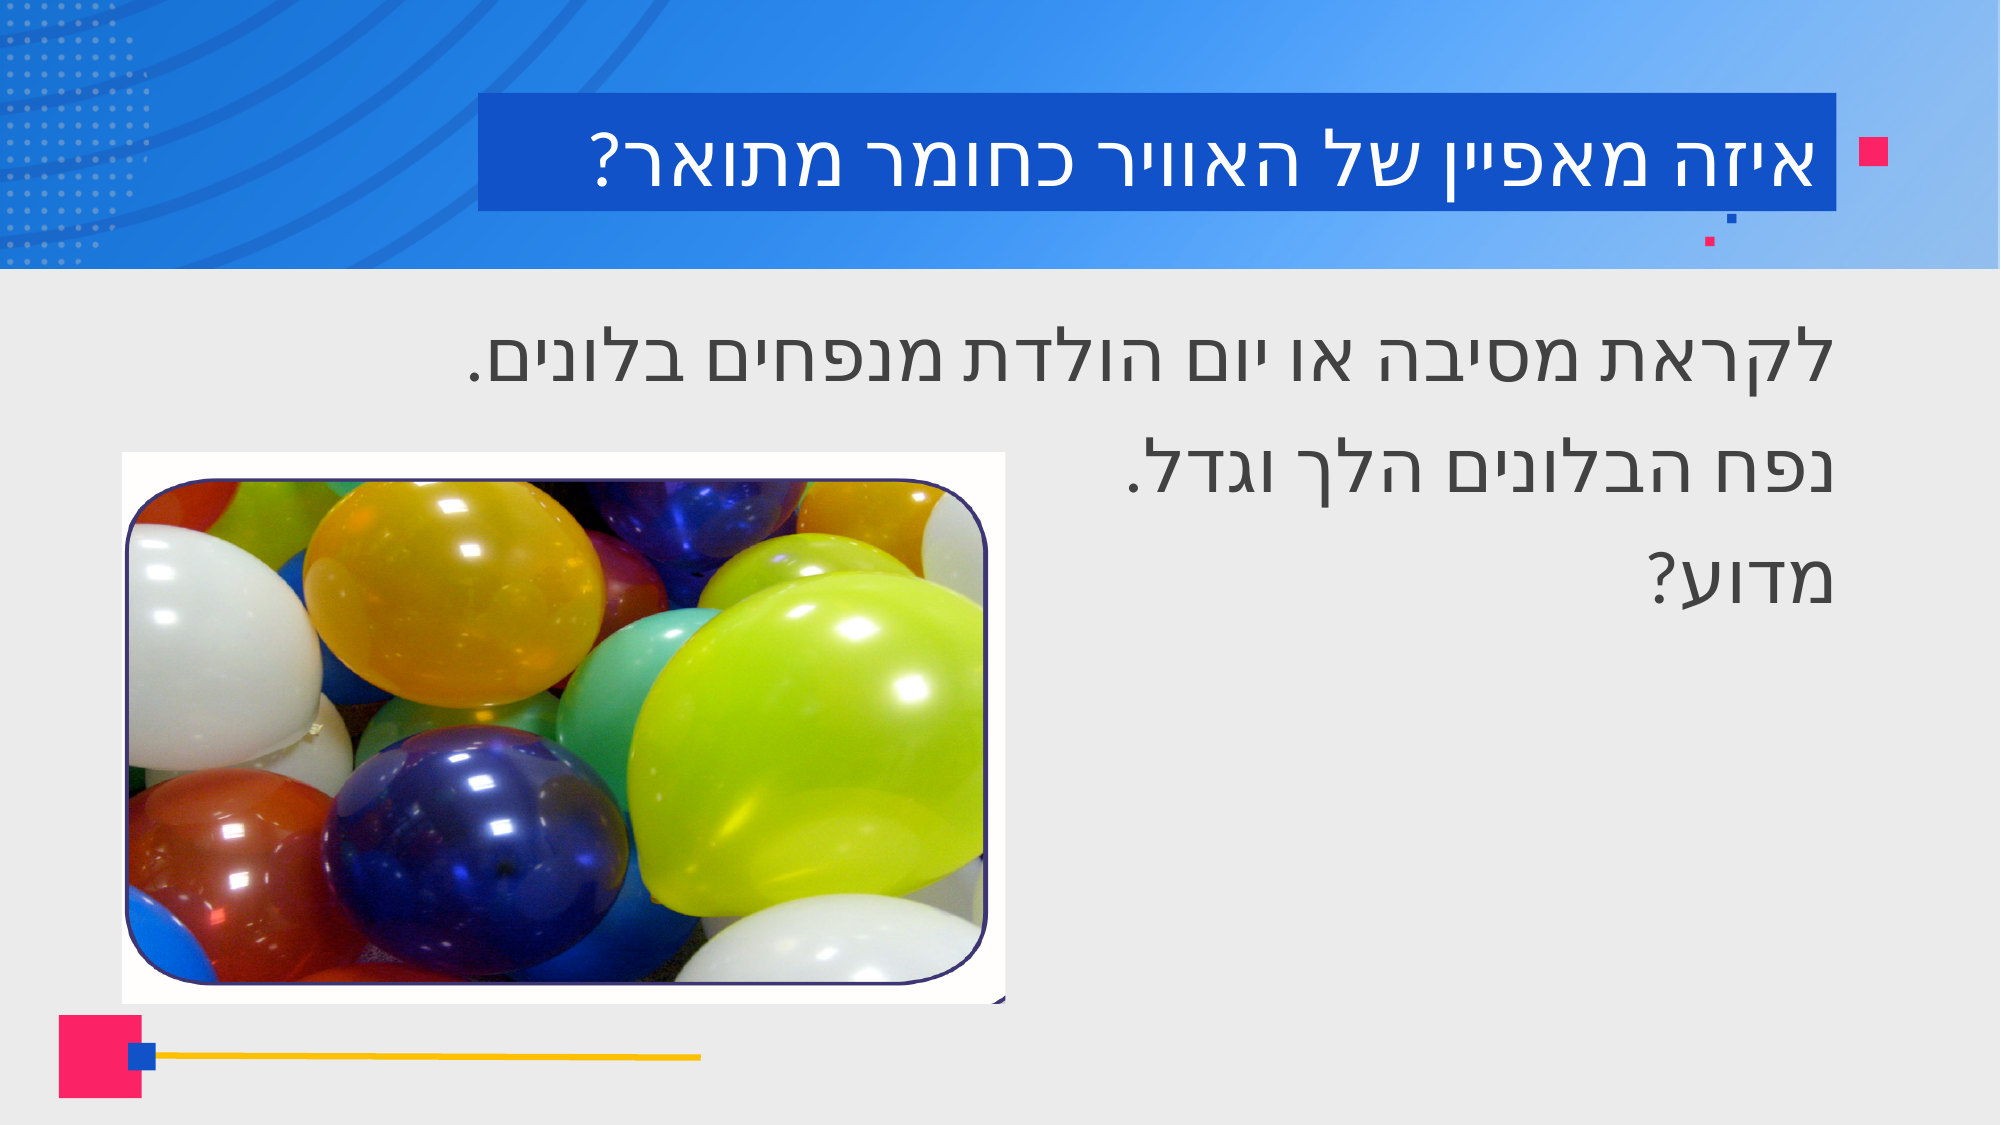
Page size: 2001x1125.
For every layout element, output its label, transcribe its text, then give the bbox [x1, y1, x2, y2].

title איזה מאפיין של האוויר כחומר מתואר? [478, 92, 1837, 212]
list לקראת מסיבה או יום הולדת מנפחים בלונים. נפח הבלונים הלך וגדל. מדוע? [134, 299, 1863, 1014]
picture [121, 452, 1006, 1004]
picture [0, 0, 2000, 269]
